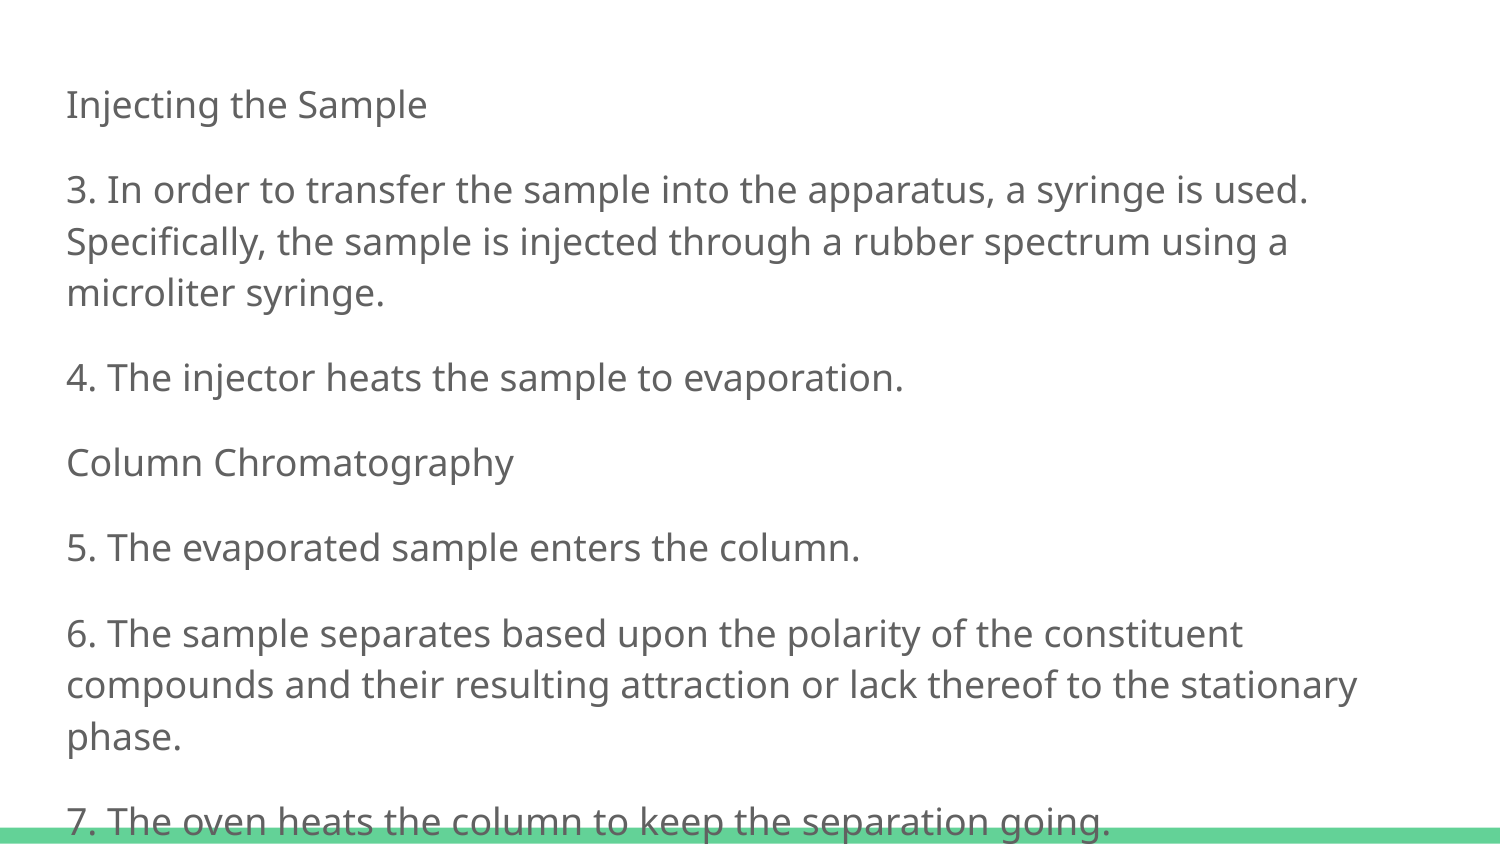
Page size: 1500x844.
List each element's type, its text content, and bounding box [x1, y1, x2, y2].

list Injecting the Sample 3. In order to transfer the sample into the apparatus, a syringe is used. Specifically, the sample is injected through a rubber spectrum using a microliter syringe. 4. The injector heats the sample to evaporation. Column Chromatography 5. The evaporated sample enters the column. 6. The sample separates based upon the polarity of the constituent compounds and their resulting attraction or lack thereof to the stationary phase. 7. The oven heats the column to keep the separation going. [51, 59, 1449, 750]
